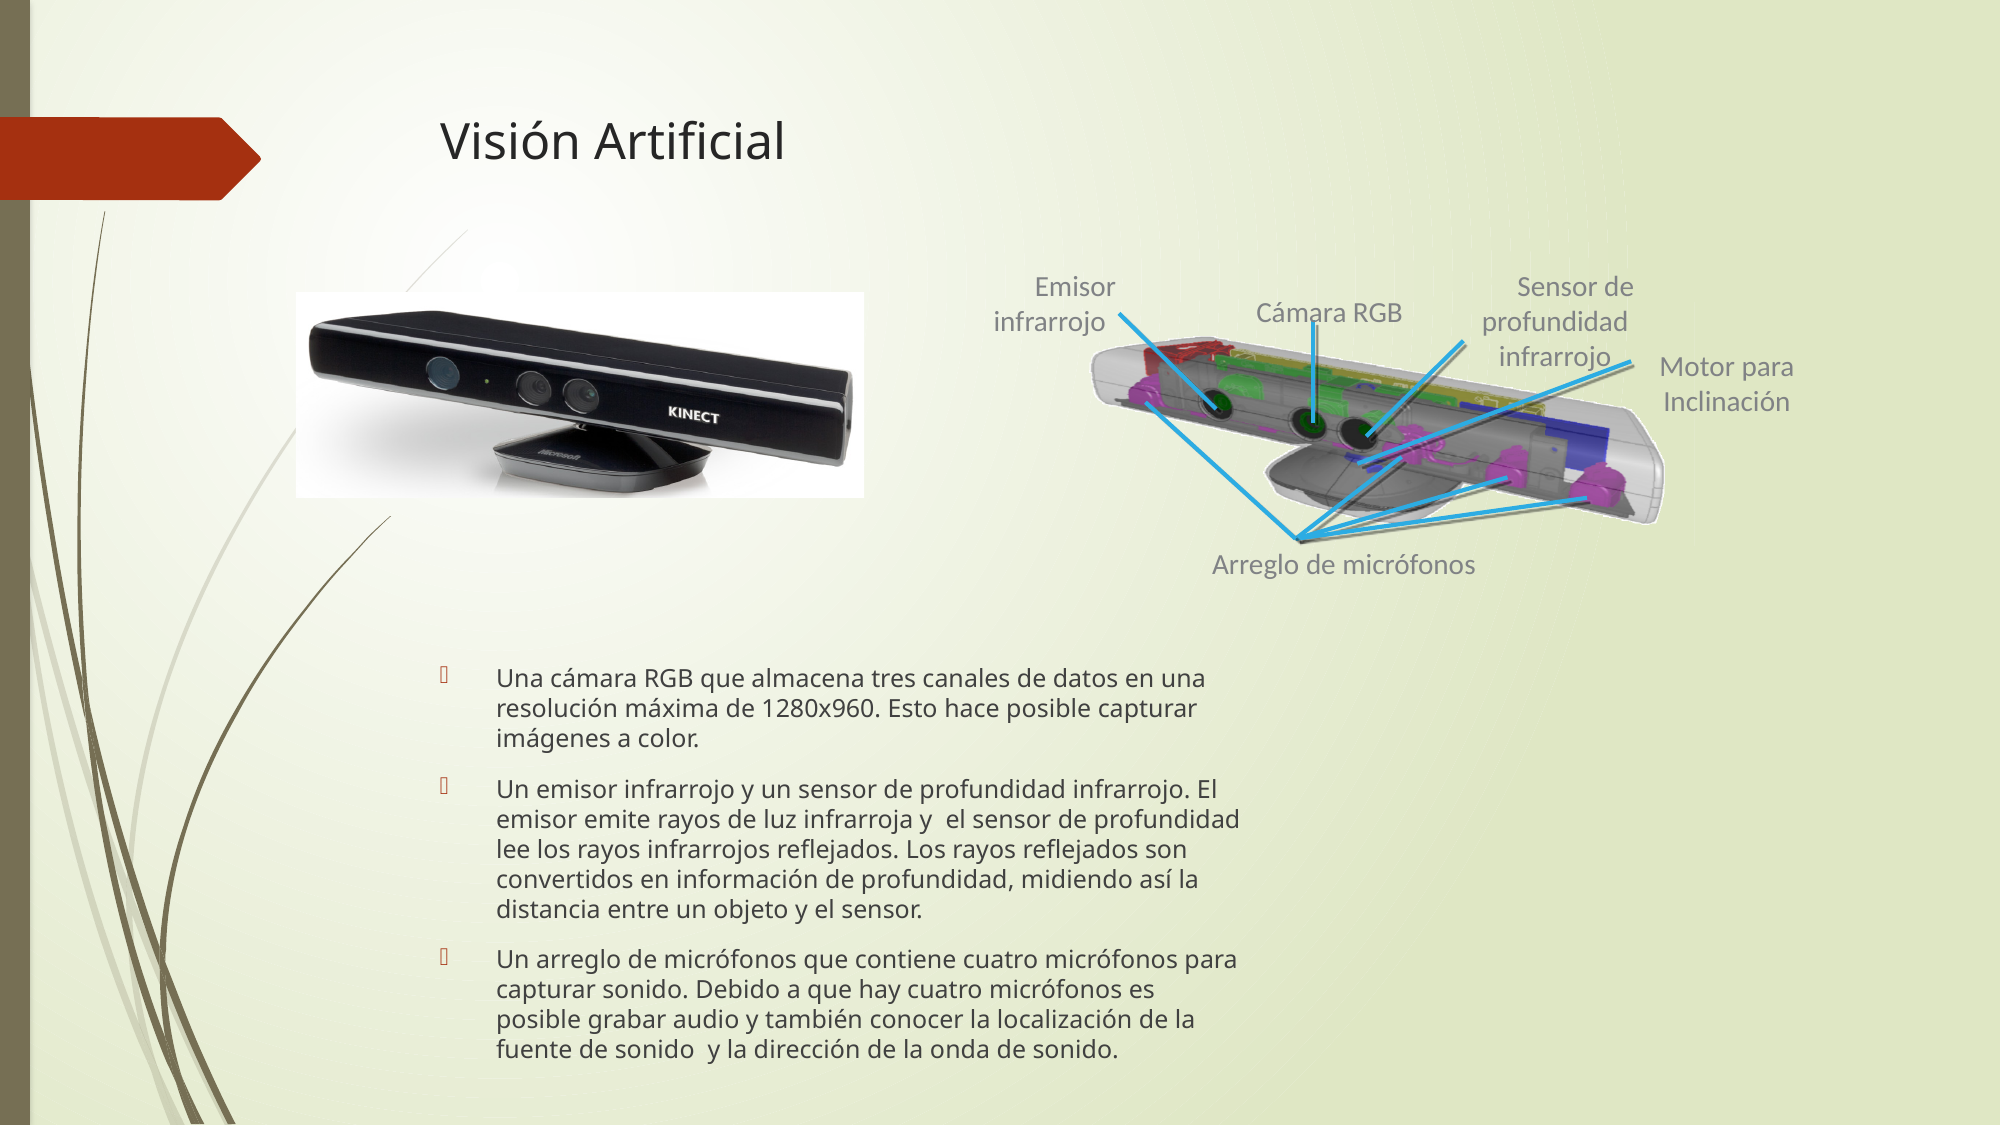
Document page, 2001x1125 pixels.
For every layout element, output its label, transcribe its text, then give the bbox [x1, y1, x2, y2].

title Visión Artificial [425, 102, 1888, 313]
list Una cámara RGB que almacena tres canales de datos en una resolución máxima de 1280x960. Esto hace posible capturar imágenes a color. Un emisor infrarrojo y un sensor de profundidad infrarrojo. El emisor emite rayos de luz infrarroja y el sensor de profundidad lee los rayos infrarrojos reflejados. Los rayos reflejados son convertidos en información de profundidad, midiendo así la distancia entre un objeto y el sensor. Un arreglo de micrófonos que contiene cuatro micrófonos para capturar sonido. Debido a que hay cuatro micrófonos es posible grabar audio y también conocer la localización de la fuente de sonido y la dirección de la onda de sonido. [424, 655, 1260, 1063]
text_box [993, 267, 1808, 583]
picture [295, 292, 865, 498]
